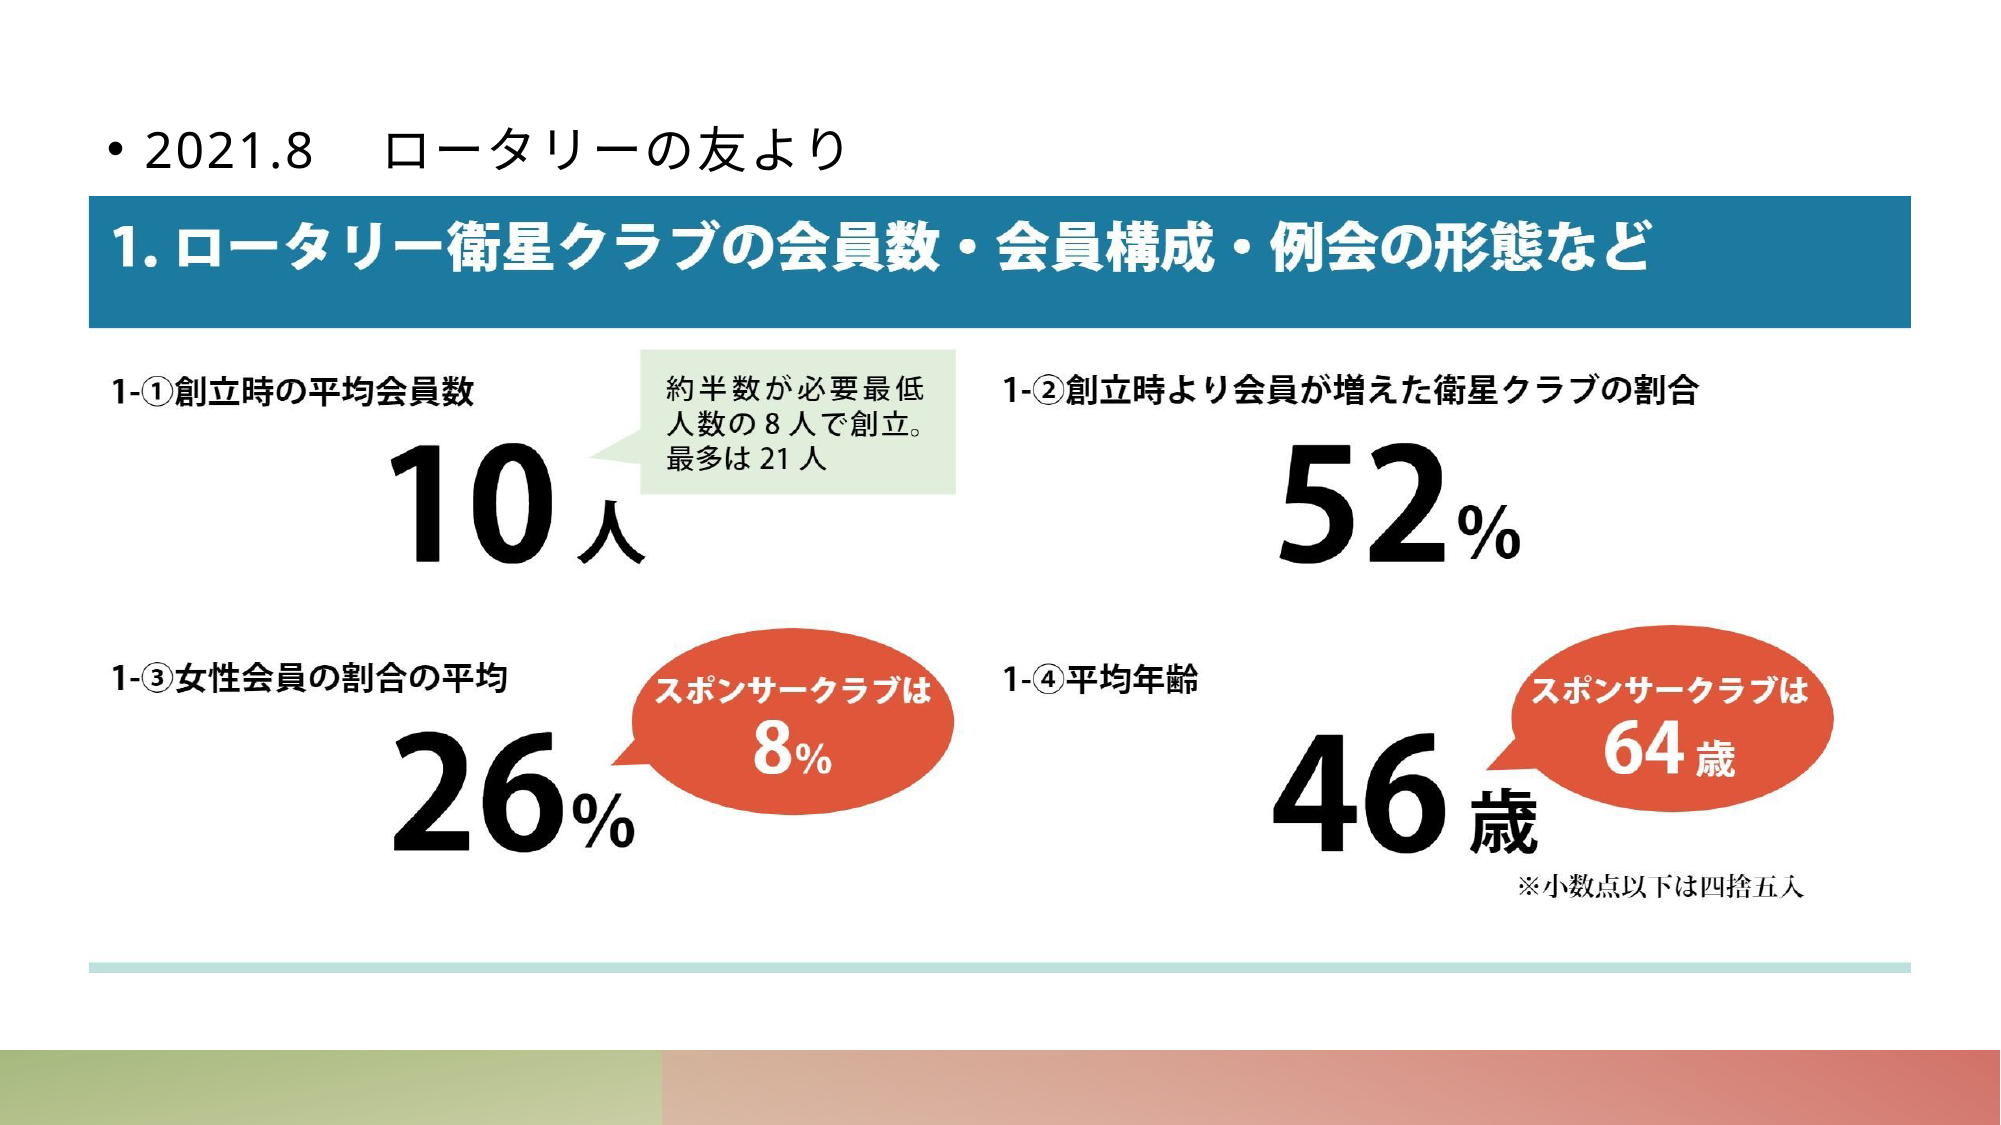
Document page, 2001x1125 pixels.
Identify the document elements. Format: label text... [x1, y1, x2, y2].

list 2021.8 ロータリーの友より [88, 88, 1769, 184]
picture [88, 196, 1911, 973]
